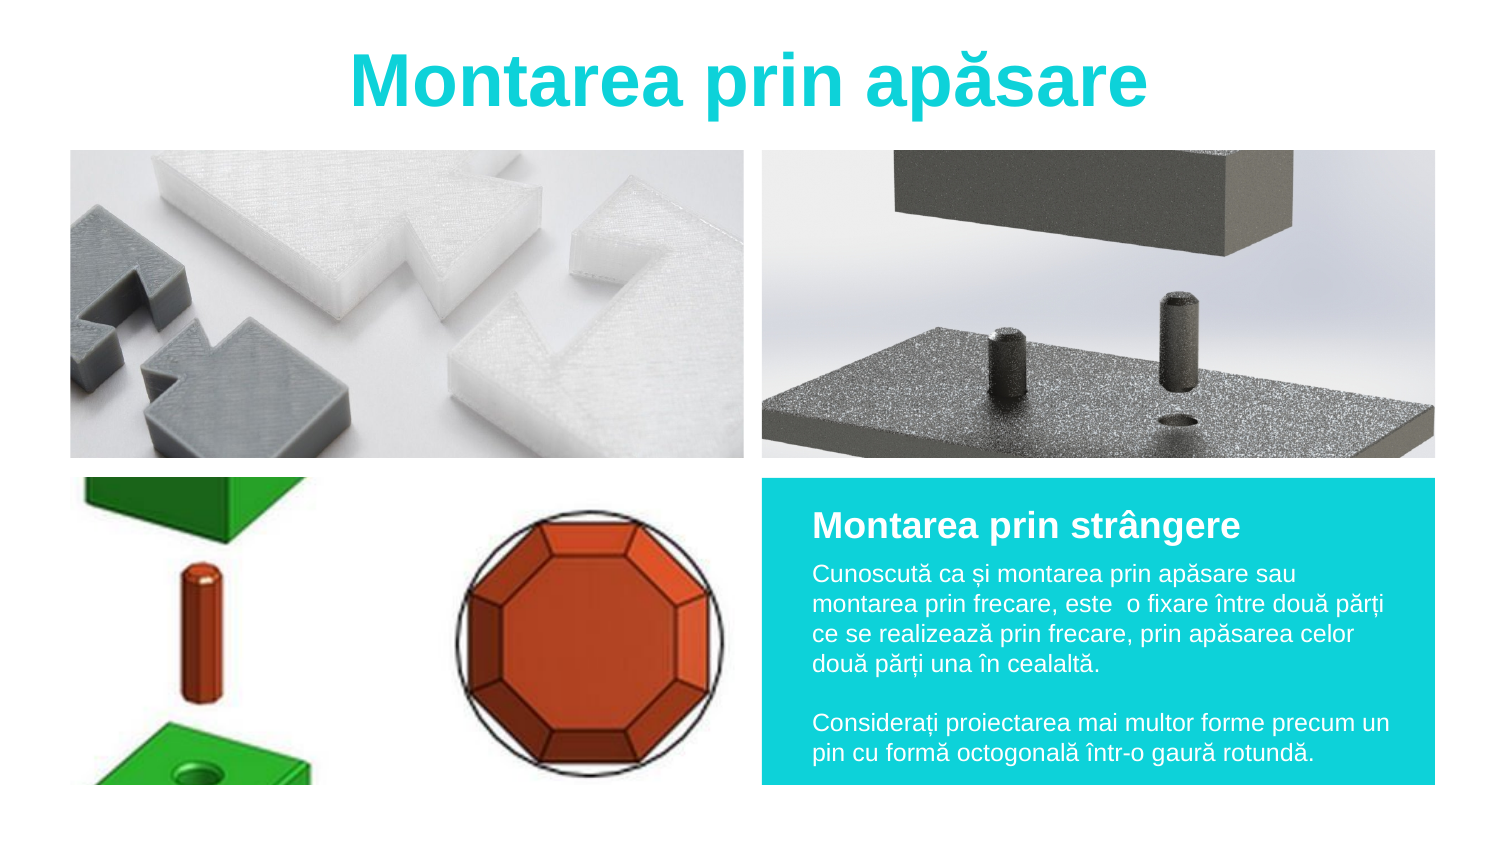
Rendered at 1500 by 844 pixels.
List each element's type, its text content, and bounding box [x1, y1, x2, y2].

text_box Cunoscută ca și montarea prin apăsare sau montarea prin frecare, este o fixare între două părți ce se realizează prin frecare, prin apăsarea celor două părți una în cealaltă. Considerați proiectarea mai multor forme precum un pin cu formă octogonală într-o gaură rotundă. [797, 549, 1412, 775]
picture [761, 149, 1436, 458]
list Montarea prin apăsare [0, 29, 1500, 125]
text_box Montarea prin strângere [797, 493, 1258, 549]
picture [70, 477, 744, 786]
picture [70, 149, 744, 458]
